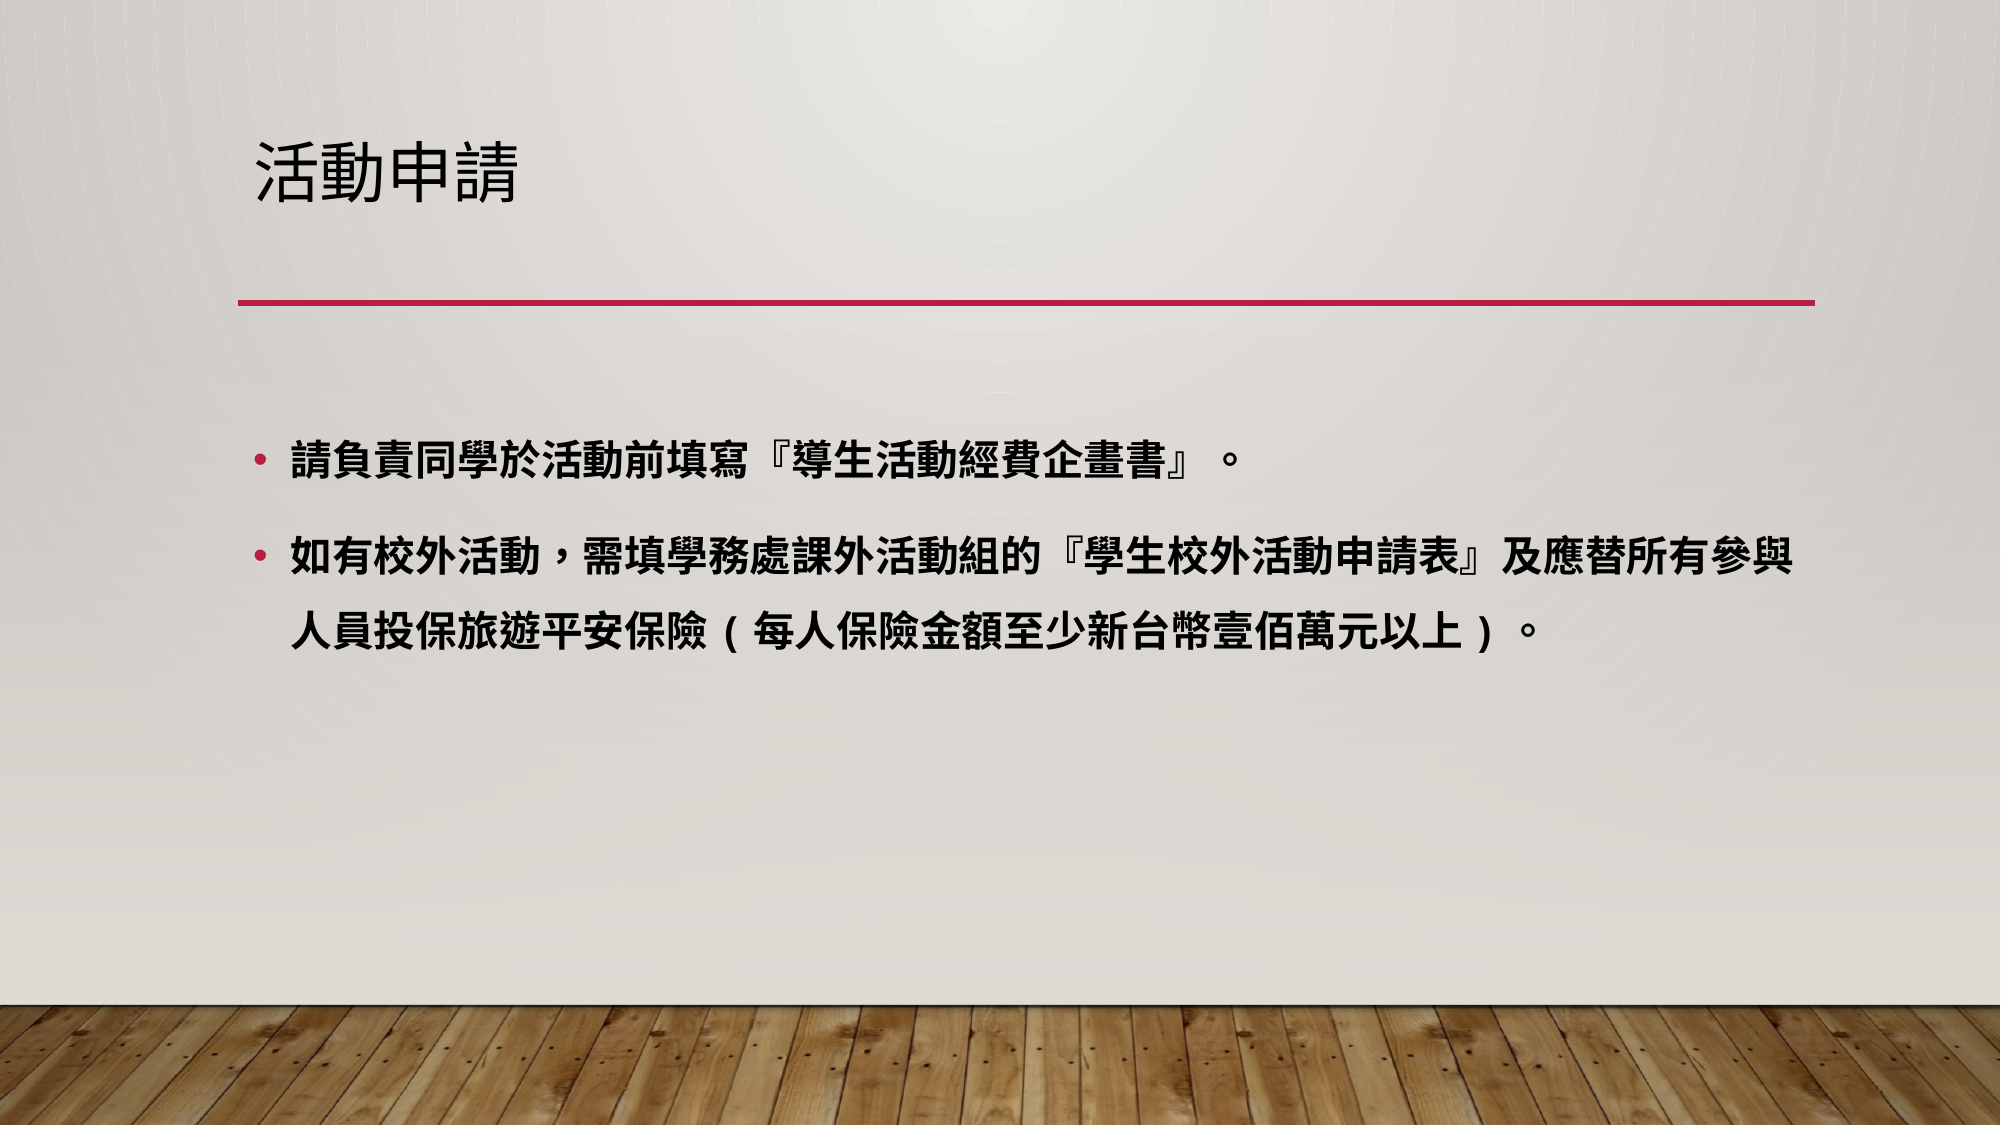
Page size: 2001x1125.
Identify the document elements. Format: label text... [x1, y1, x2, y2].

picture [0, 1005, 2000, 1125]
title 活動申請 [238, 131, 1814, 305]
list 請負責同學於活動前填寫『導生活動經費企畫書』。 如有校外活動，需填學務處課外活動組的『學生校外活動申請表』及應替所有參與人員投保旅遊平安保險(每人保險金額至少新台幣壹佰萬元以上)。 [238, 330, 1814, 897]
